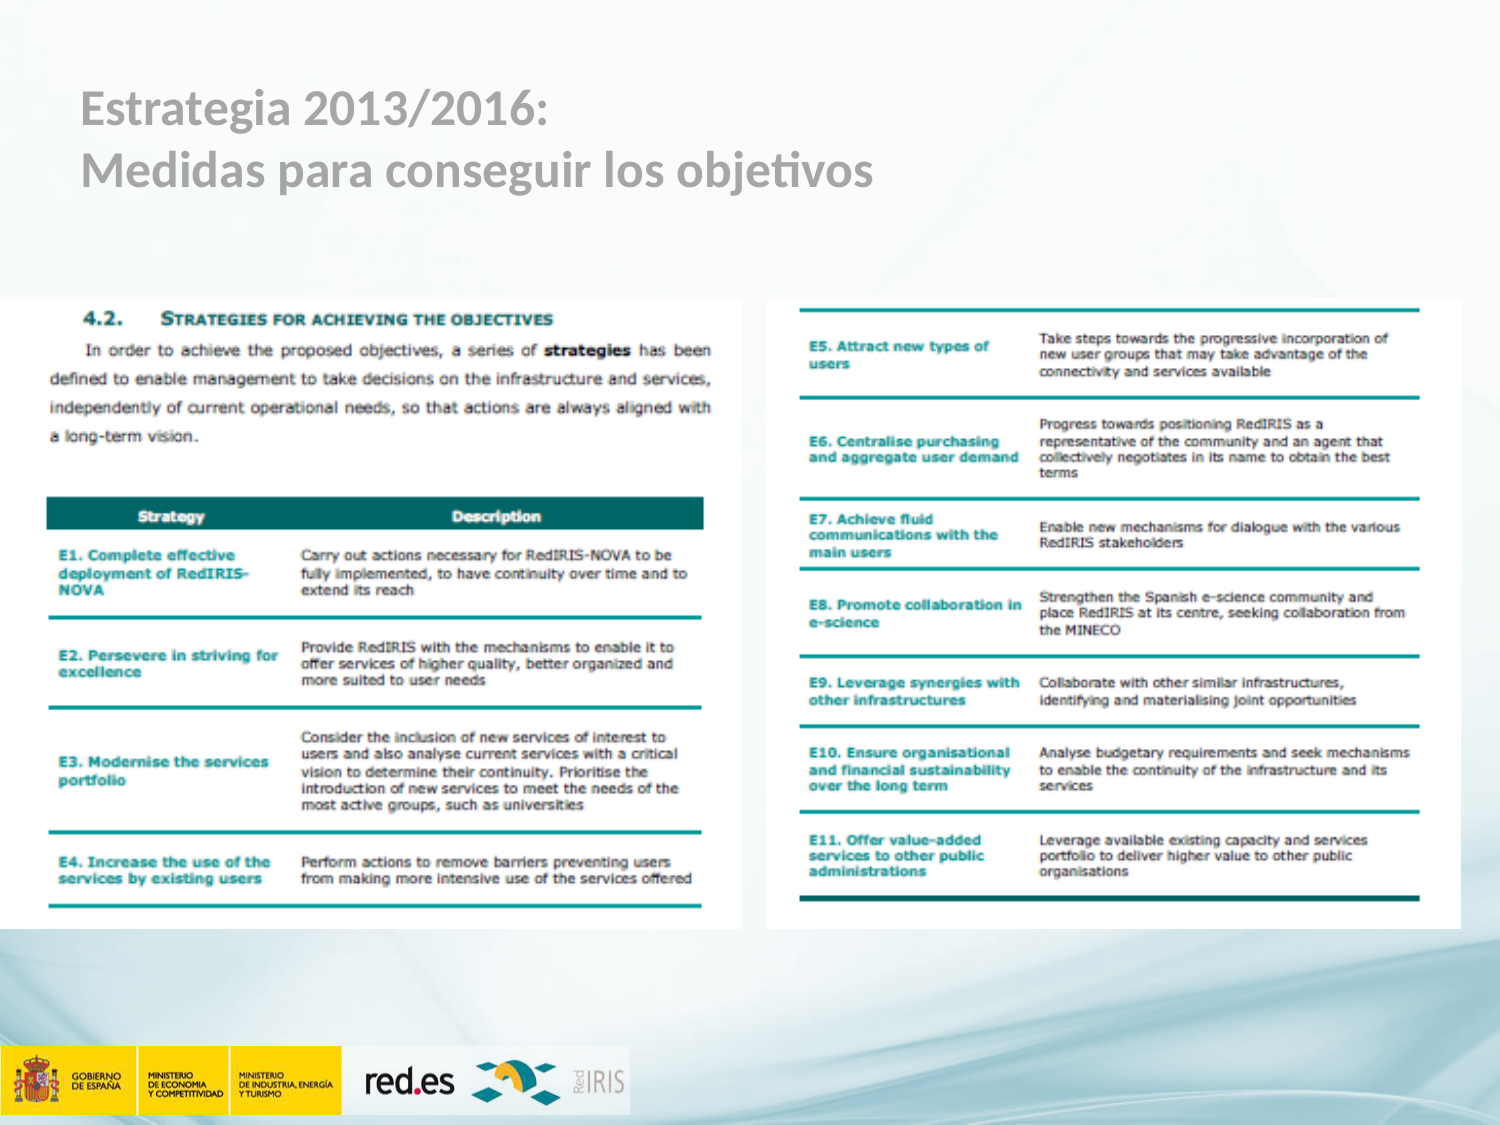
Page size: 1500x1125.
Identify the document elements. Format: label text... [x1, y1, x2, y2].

picture [0, 299, 741, 929]
picture [766, 299, 1461, 929]
title Estrategia 2013/2016: Medidas para conseguir los objetivos [65, 65, 1416, 206]
picture [0, 1046, 630, 1115]
